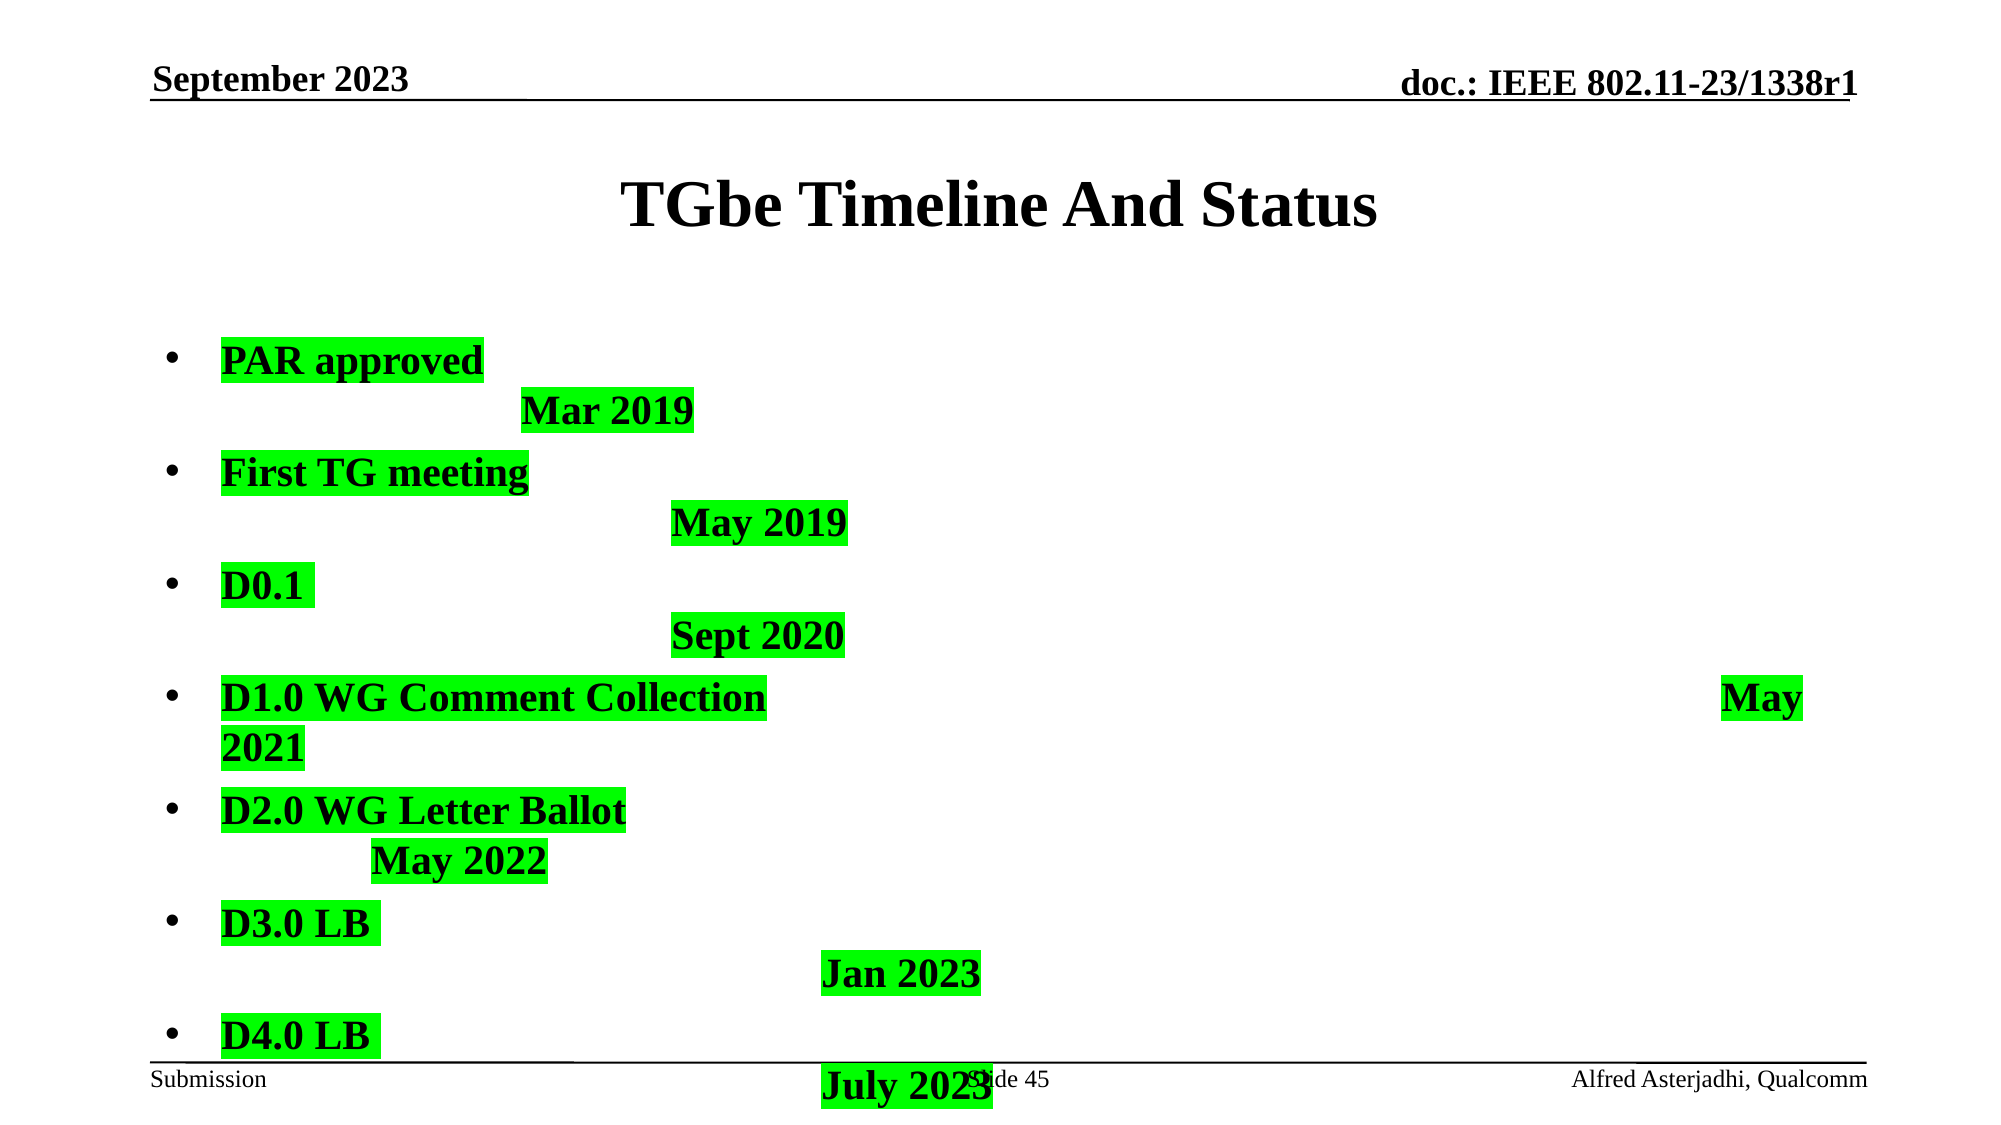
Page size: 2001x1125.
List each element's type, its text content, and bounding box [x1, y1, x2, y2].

list PAR approved Mar 2019 First TG meeting May 2019 D0.1 Sept 2020 D1.0 WG Comment Collection May 2021 D2.0 WG Letter Ballot May 2022 D3.0 LB Jan 2023 D4.0 LB July 2023 D5.0 LB Nov 2023 Conditional approval for initial SA Ballot Nov 2023 Final 802.11 WG approval Sept 2024 802 EC approval Sept 2024 RevCom and SASB approval Dec 2024 [149, 324, 1850, 1063]
title TGbe Timeline And Status [149, 112, 1850, 288]
slide_number Slide 45 [950, 1061, 1067, 1123]
footer Alfred Asterjadhi, Qualcomm [1171, 1061, 1869, 1093]
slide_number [152, 54, 563, 100]
